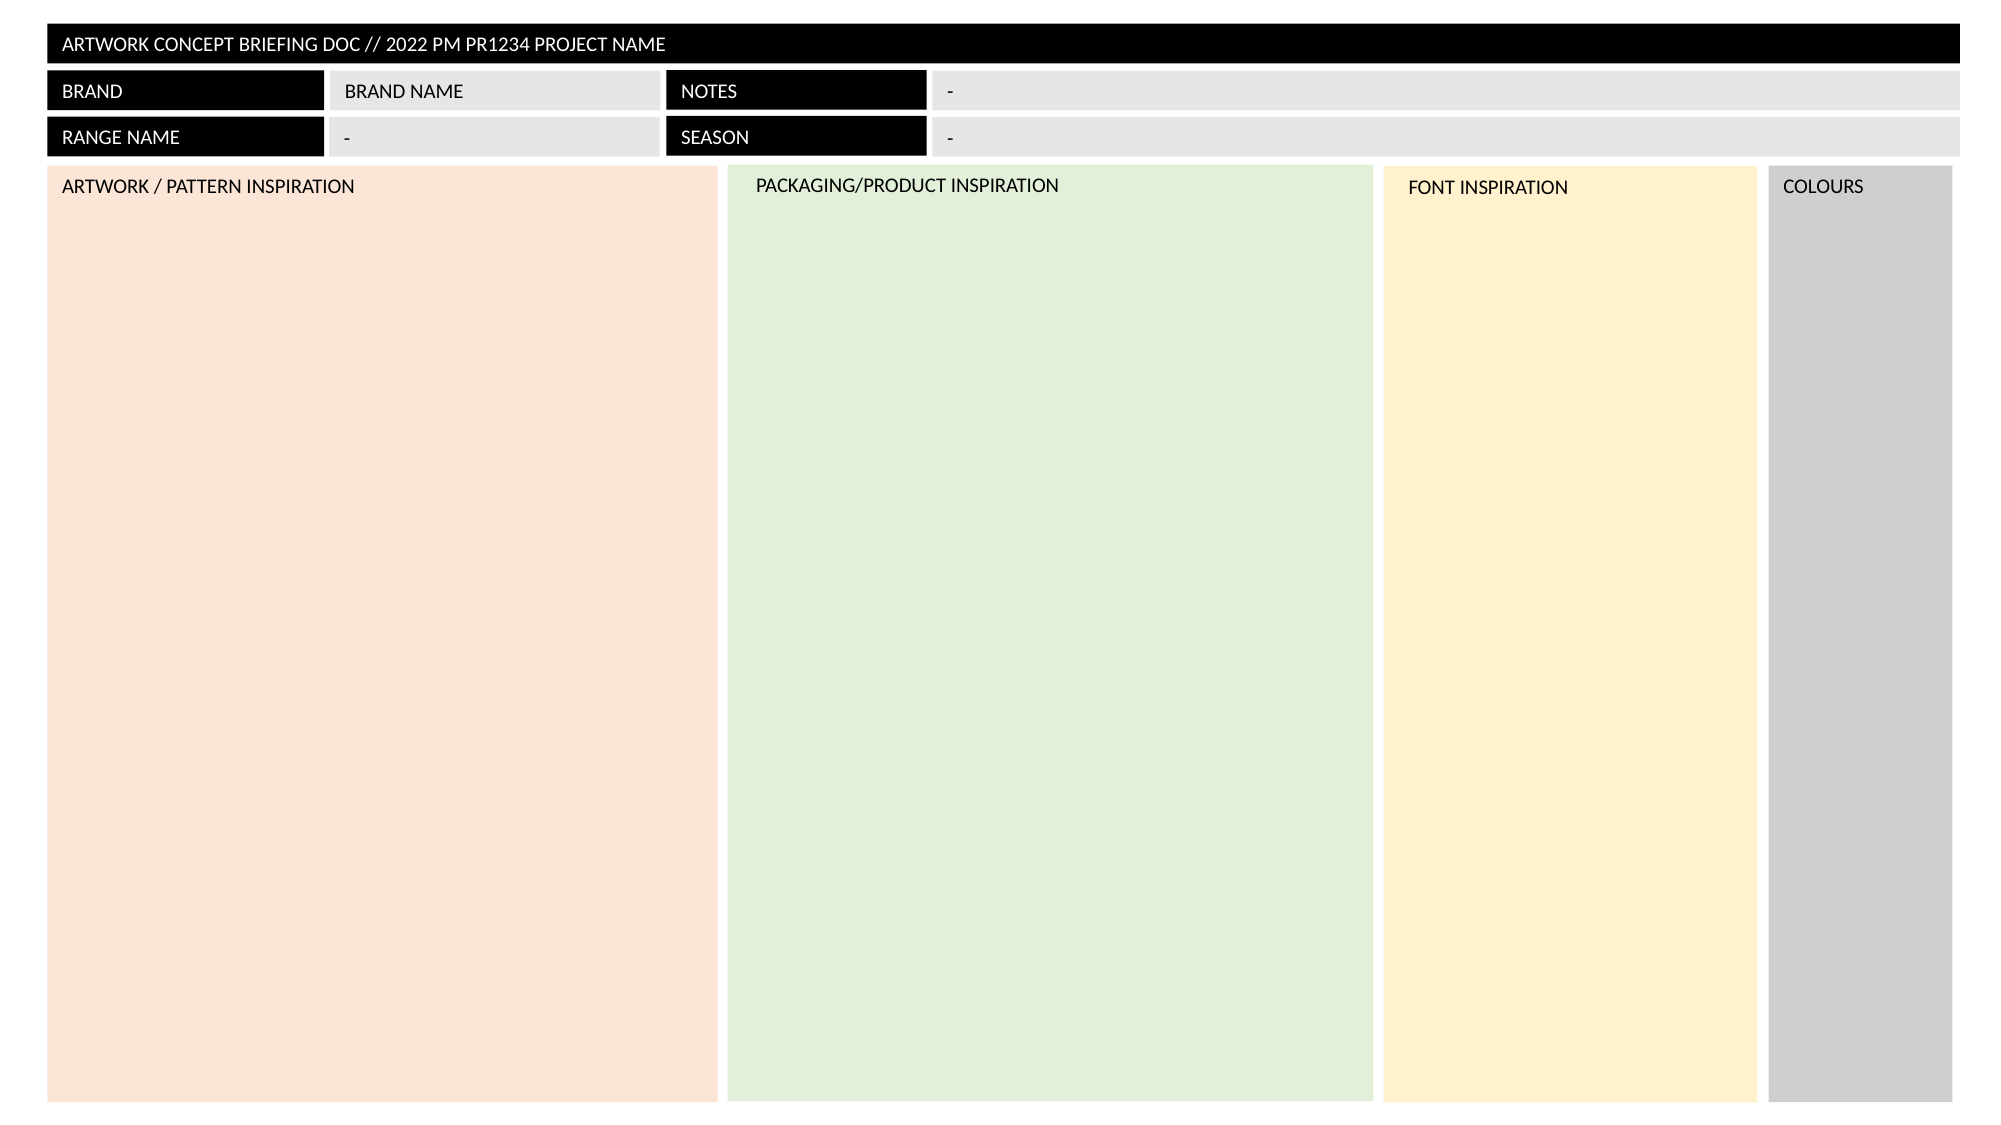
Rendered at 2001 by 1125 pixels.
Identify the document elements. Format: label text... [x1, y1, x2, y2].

text_box [1383, 165, 1758, 1104]
text_box - [932, 70, 1960, 111]
text_box FONT INSPIRATION [1393, 166, 1645, 206]
text_box BRAND [47, 70, 325, 111]
text_box [1767, 165, 1954, 1103]
text_box SEASON [666, 115, 927, 156]
text_box - [932, 117, 1960, 157]
text_box ARTWORK / PATTERN INSPIRATION [47, 165, 638, 206]
text_box BRAND NAME [330, 70, 661, 111]
text_box PACKAGING/PRODUCT INSPIRATION [741, 164, 1271, 205]
text_box - [329, 116, 660, 157]
text_box COLOURS [1768, 165, 1953, 206]
text_box [46, 165, 719, 1103]
text_box ARTWORK CONCEPT BRIEFING DOC // 2022 PM PR1234 PROJECT NAME [47, 23, 1960, 64]
text_box [727, 164, 1374, 1102]
text_box RANGE NAME [47, 116, 325, 157]
text_box NOTES [666, 70, 927, 110]
